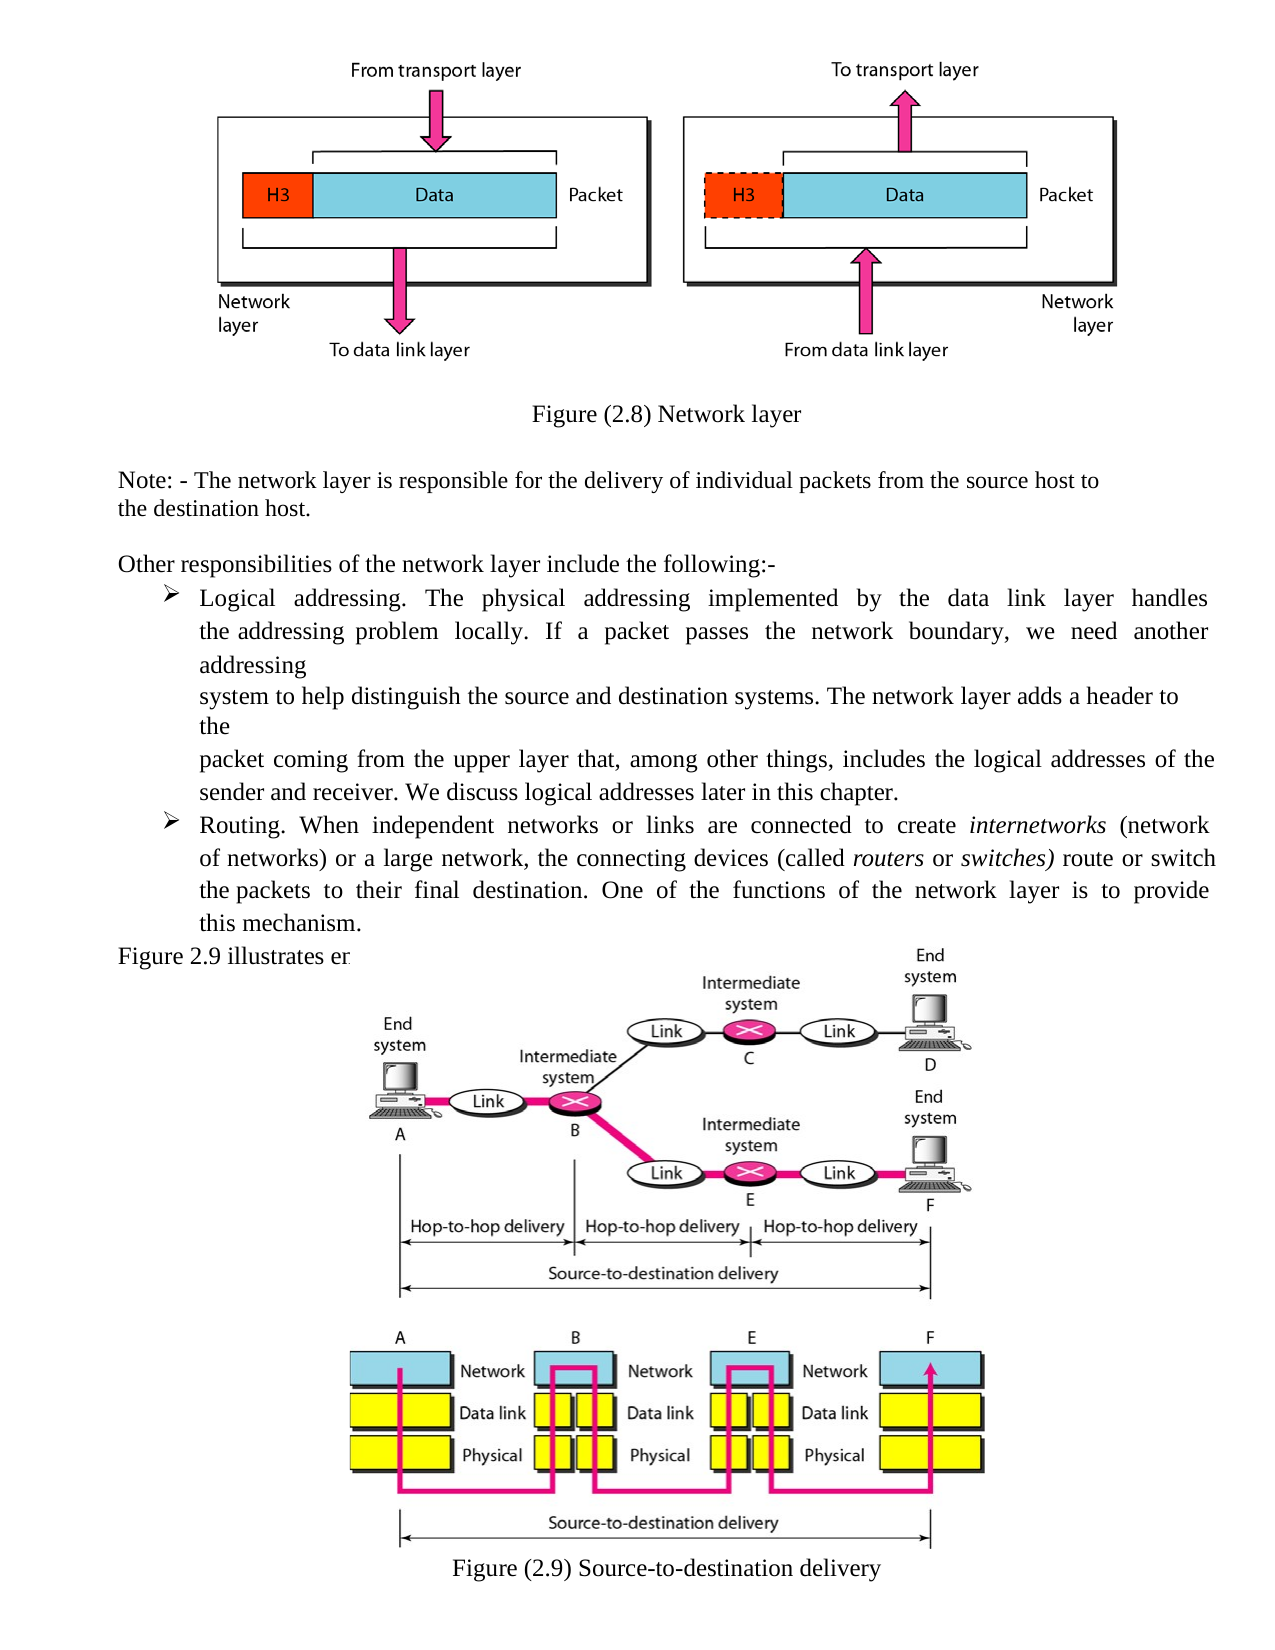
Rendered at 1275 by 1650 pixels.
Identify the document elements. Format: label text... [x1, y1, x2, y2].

text_box Figure (2.9) Source-to-destination delivery [450, 1551, 884, 1584]
text_box Figure (2.8) Network layer Note: - The network layer is responsible for the delivery of individual packets from the source host to the destination host. Other responsibilities of the network layer include the following:- Logical addressing. The physical addressing implemented by the data link layer handles the addressing problem locally. If a packet passes the network boundary, we need another addressing system to help distinguish the source and destination systems. The network layer adds a header to the packet coming from the upper layer that, among other things, includes the logical addresses of the sender and receiver. We discuss logical addresses later in this chapter. Routing. When independent networks or links are connected to create internetworks (network of networks) or a large network, the connecting devices (called routers or switches) route or switch the packets to their final destination. One of the functions of the network layer is to provide this mechanism. Figure 2.9 illustrates end-to-end delivery by the network layer. [115, 397, 1219, 910]
text_box [217, 59, 1118, 362]
text_box [349, 946, 985, 1549]
